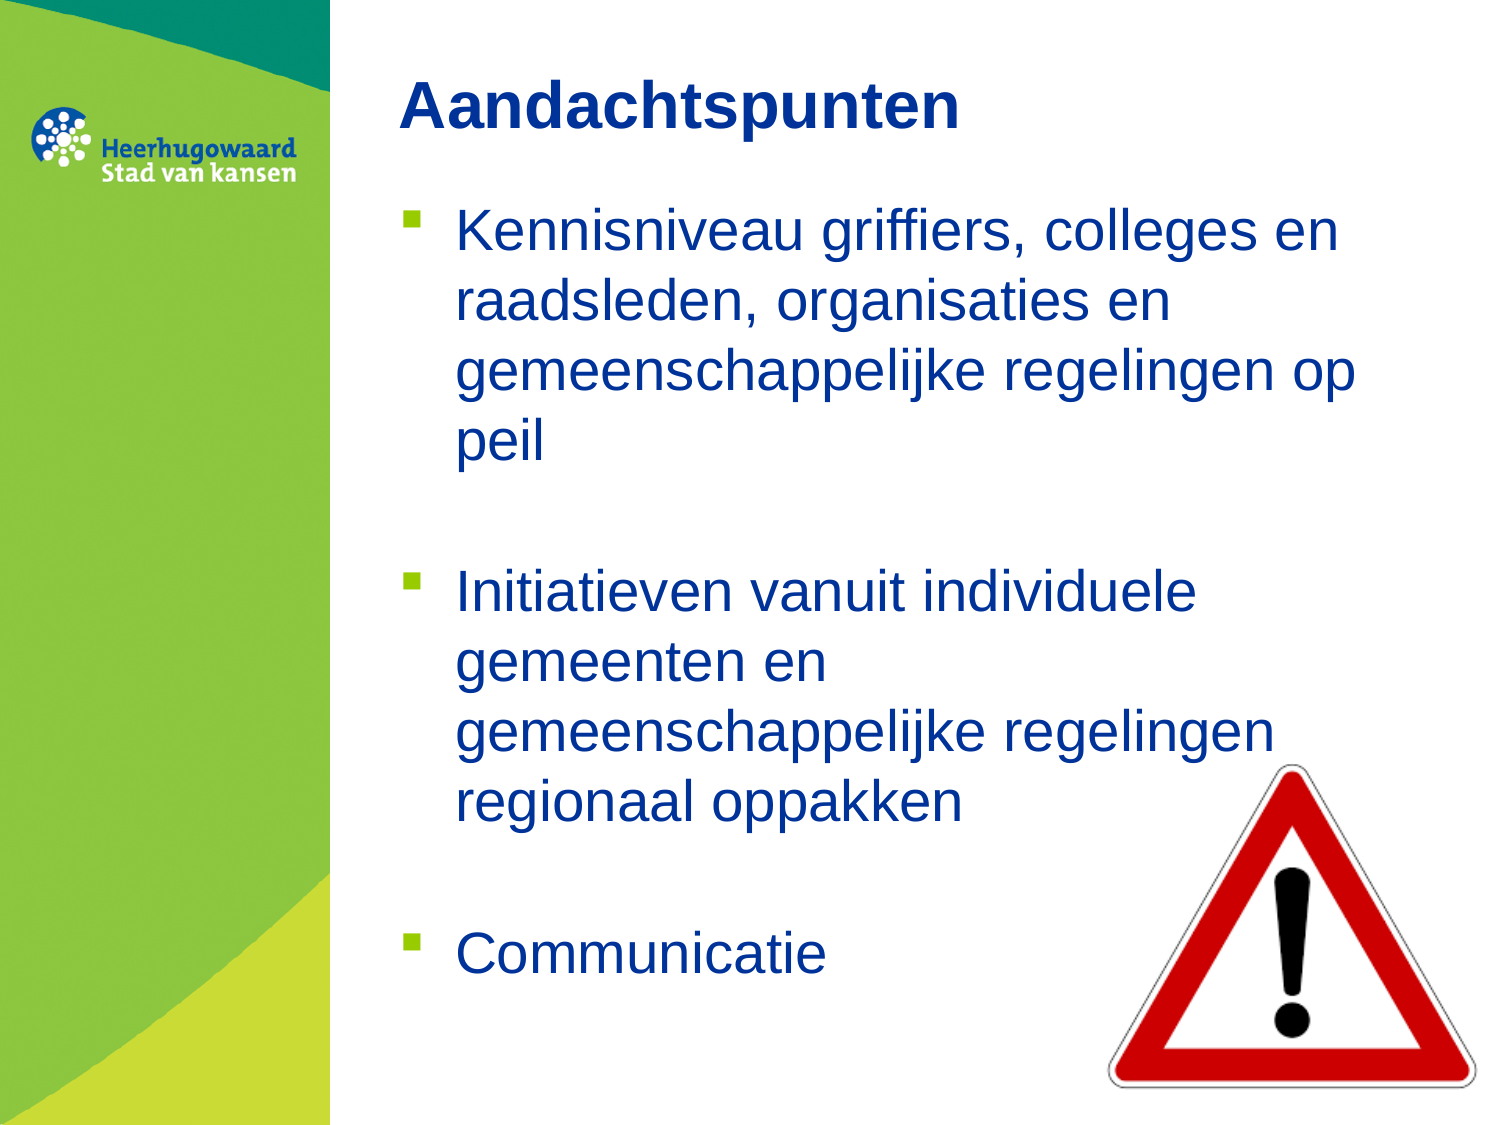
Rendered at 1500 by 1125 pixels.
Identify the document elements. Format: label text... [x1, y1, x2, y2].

picture [0, 0, 1500, 1125]
title Aandachtspunten [383, 54, 1384, 184]
list Kennisniveau griffiers, colleges en raadsleden, organisaties en gemeenschappelijke regelingen op peil Initiatieven vanuit individuele gemeenten en gemeenschappelijke regelingen regionaal oppakken Communicatie [383, 184, 1389, 1000]
